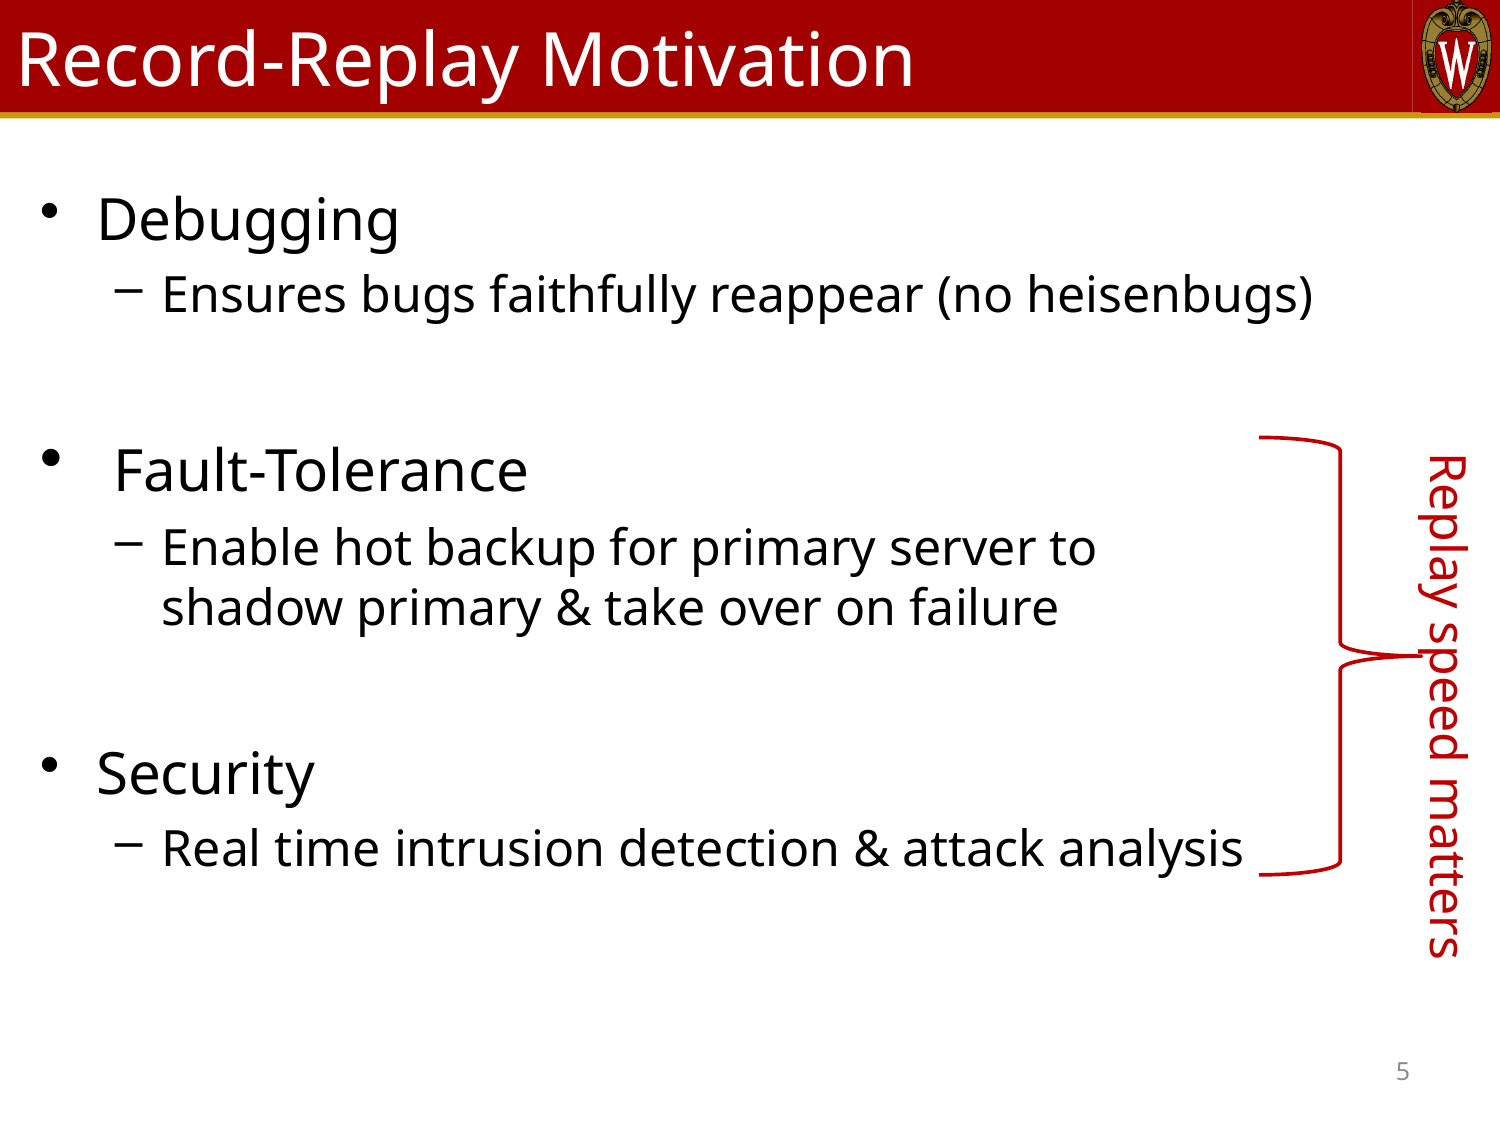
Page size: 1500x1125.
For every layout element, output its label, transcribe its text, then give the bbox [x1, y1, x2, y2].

list Debugging Ensures bugs faithfully reappear (no heisenbugs) Fault-Tolerance Enable hot backup for primary server to shadow primary & take over on failure Security Real time intrusion detection & attack analysis [24, 174, 1463, 1063]
picture [1421, 0, 1492, 113]
title Record-Replay Motivation [0, 0, 1413, 113]
slide_number 5 [1074, 1042, 1425, 1103]
text_box Replay speed matters [1413, 437, 1489, 1063]
text_box [1258, 436, 1413, 876]
